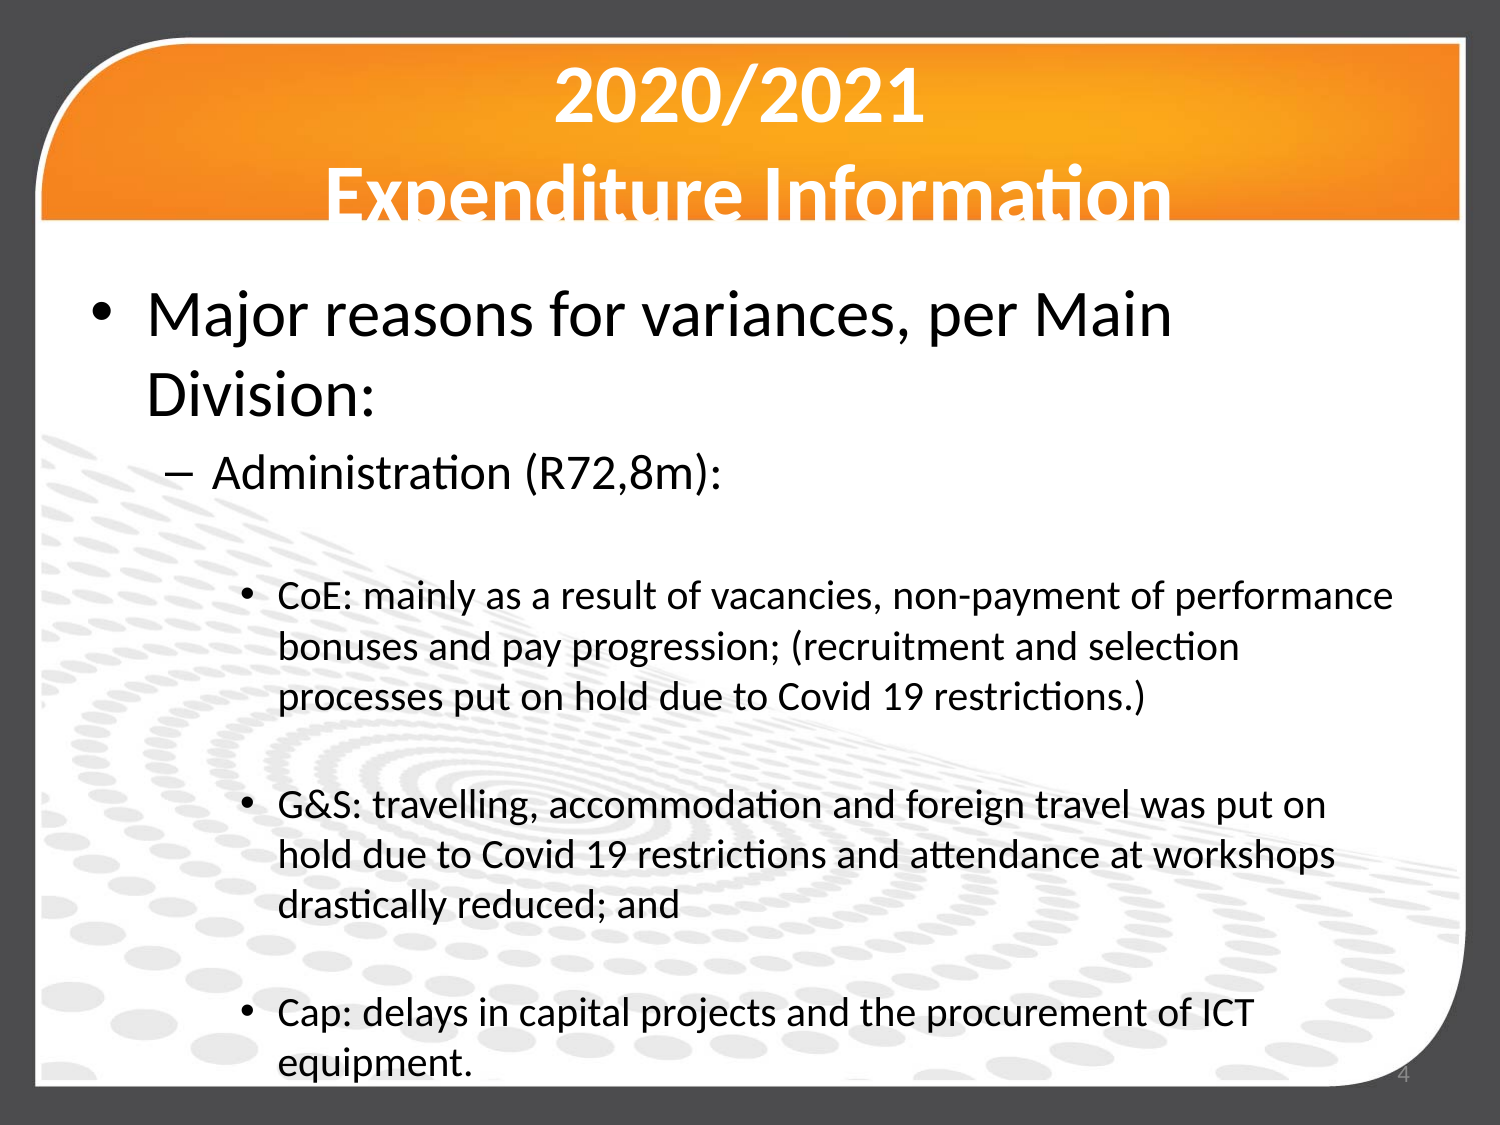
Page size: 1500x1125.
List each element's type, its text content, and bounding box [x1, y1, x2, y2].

list Major reasons for variances, per Main Division: Administration (R72,8m): CoE: mainly as a result of vacancies, non-payment of performance bonuses and pay progression; (recruitment and selection processes put on hold due to Covid 19 restrictions.) G&S: travelling, accommodation and foreign travel was put on hold due to Covid 19 restrictions and attendance at workshops drastically reduced; and Cap: delays in capital projects and the procurement of ICT equipment. [75, 262, 1425, 1005]
title 2020/2021 Expenditure Information [75, 45, 1425, 233]
slide_number 4 [1074, 1042, 1425, 1103]
picture [0, 0, 1500, 1125]
